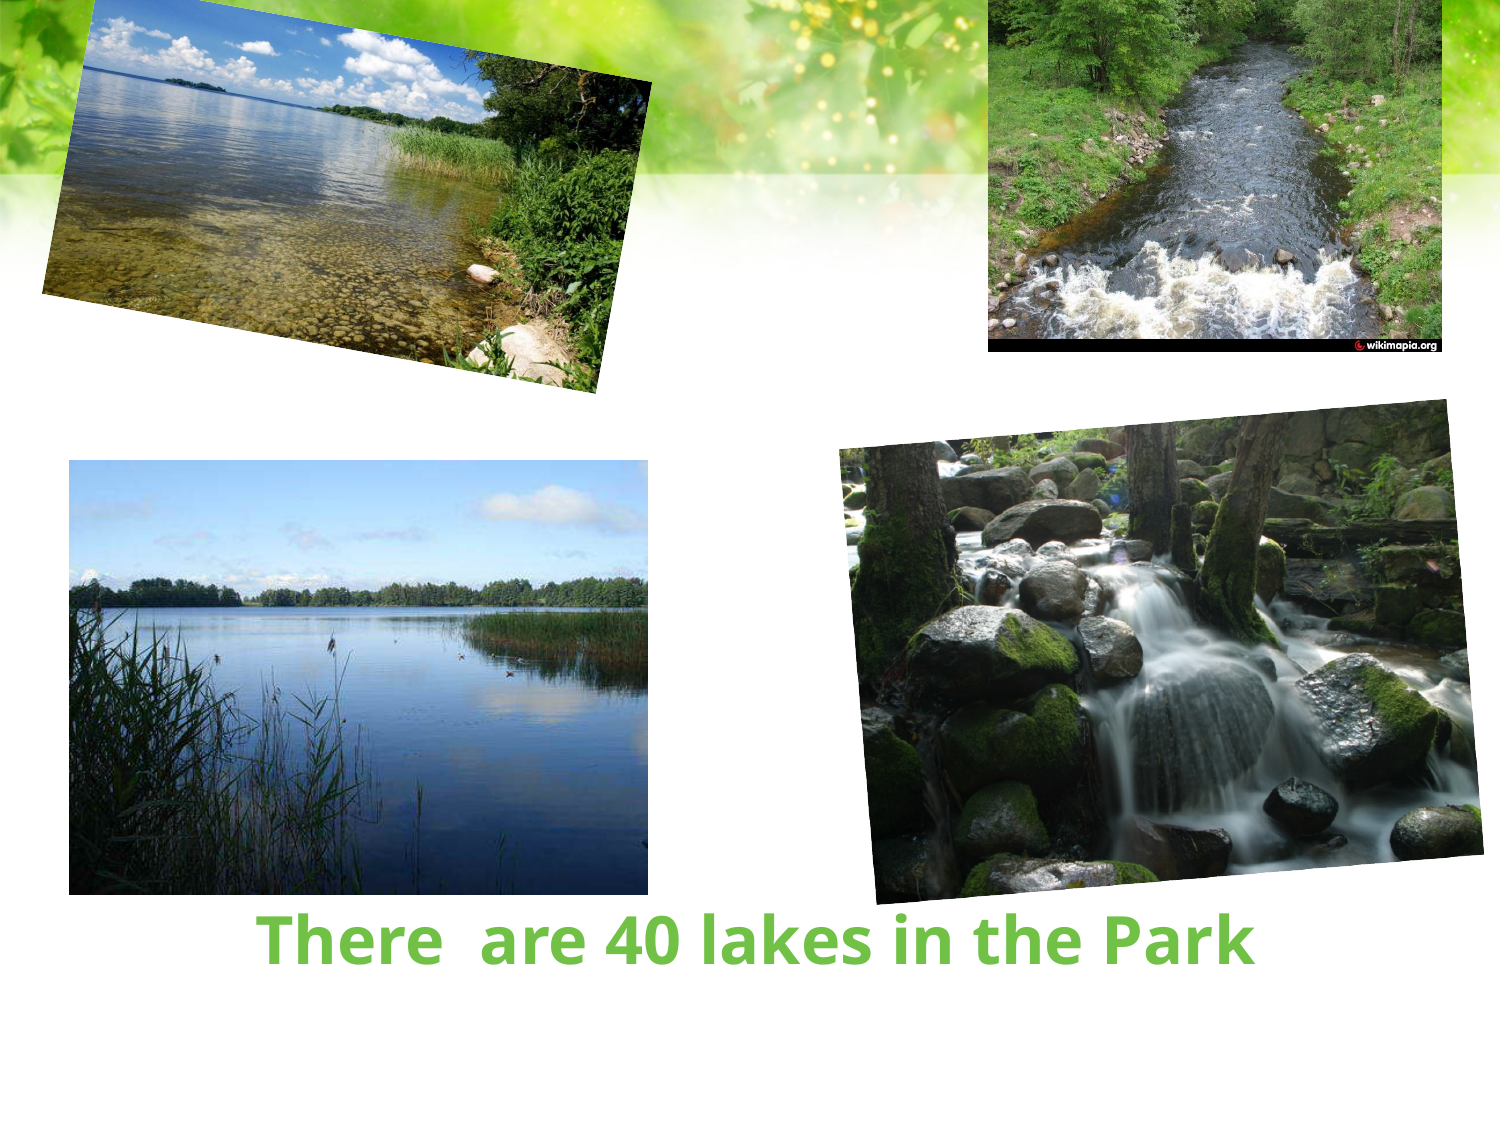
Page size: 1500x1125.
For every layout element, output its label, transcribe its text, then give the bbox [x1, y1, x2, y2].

text_box There are 40 lakes in the Park [35, 890, 1477, 986]
picture [0, 0, 1500, 1125]
